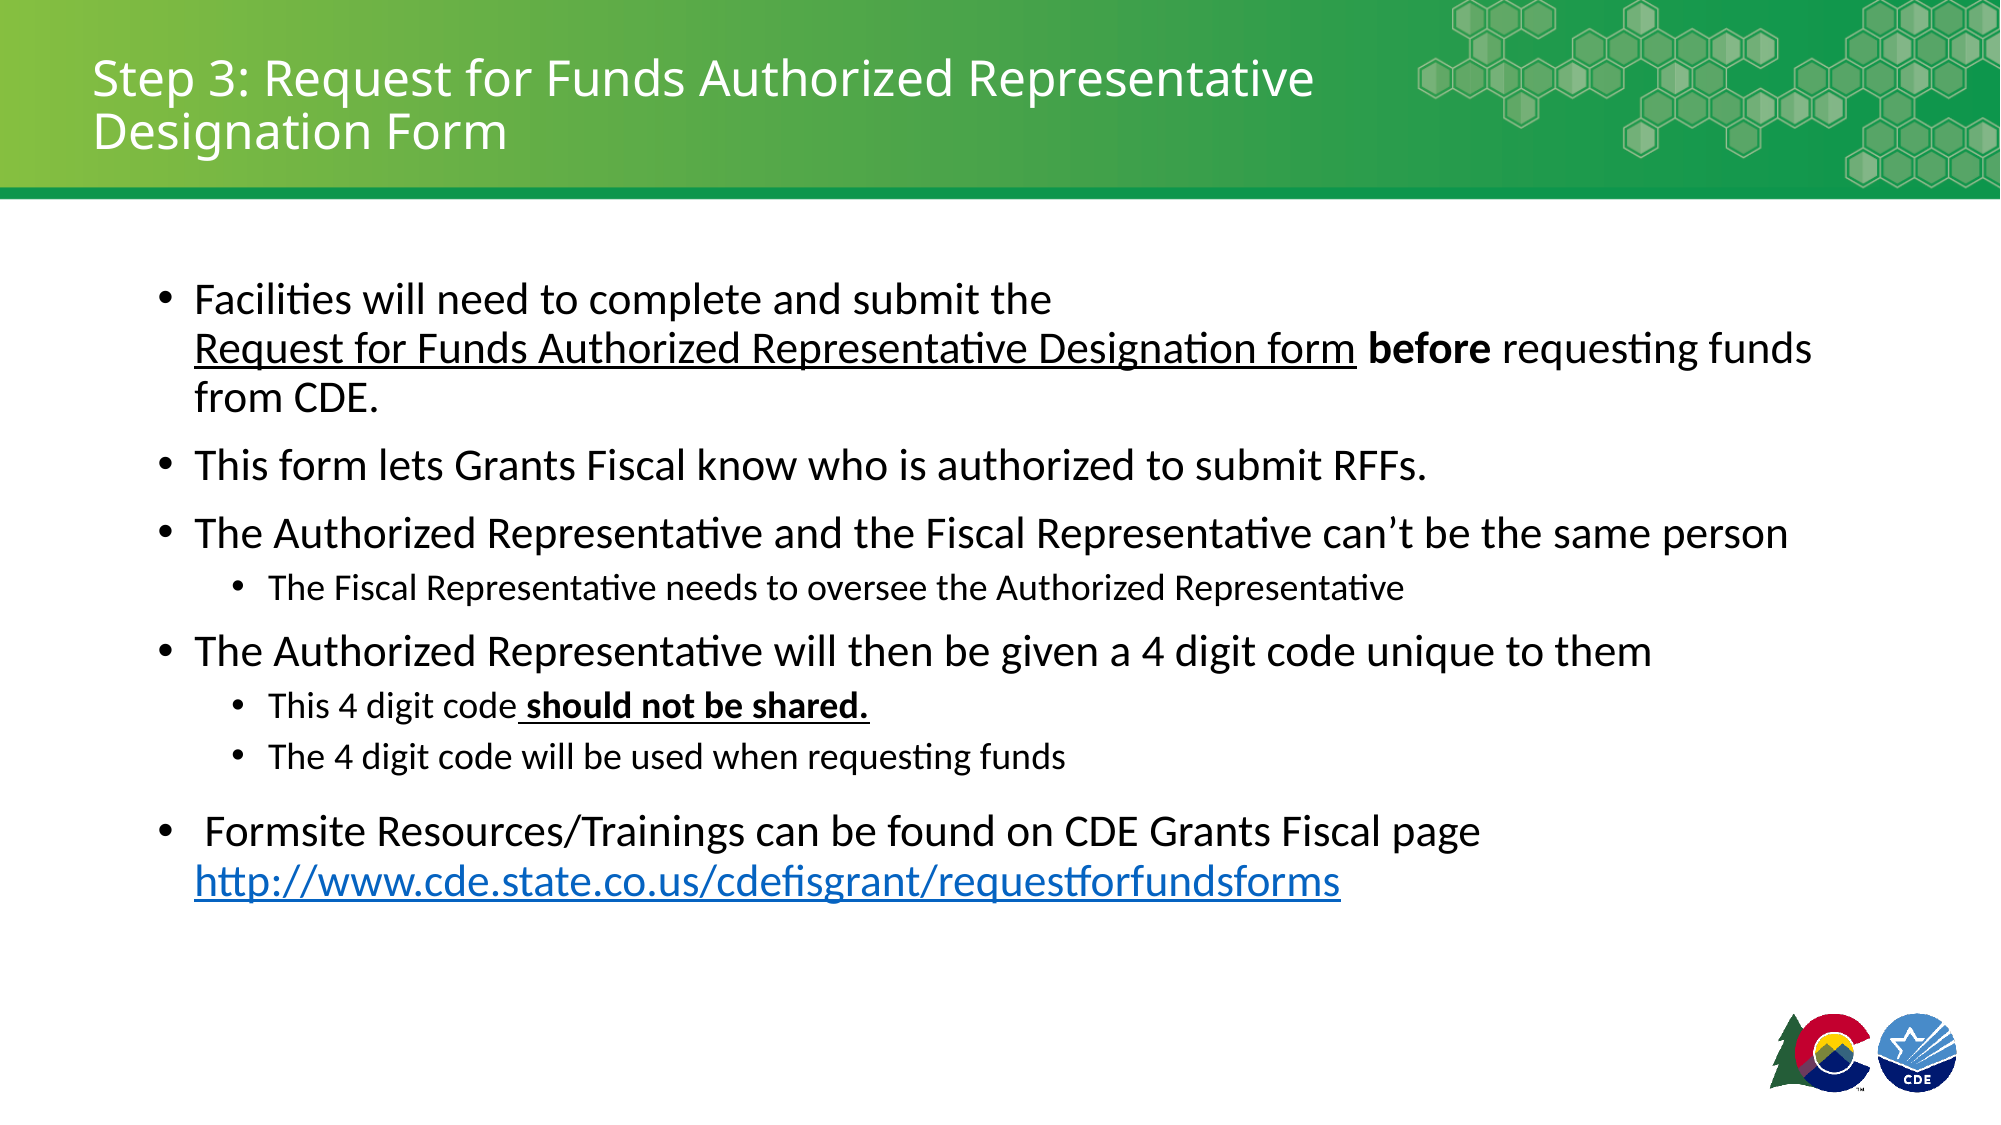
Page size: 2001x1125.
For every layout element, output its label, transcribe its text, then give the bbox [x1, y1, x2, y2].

picture [1768, 1012, 1957, 1093]
title Step 3: Request for Funds Authorized Representative Designation Form [72, 33, 1396, 182]
picture [0, 0, 2000, 200]
list Facilities will need to complete and submit the Request for Funds Authorized Representative Designation form before requesting funds from CDE. This form lets Grants Fiscal know who is authorized to submit RFFs. The Authorized Representative and the Fiscal Representative can’t be the same person The Fiscal Representative needs to oversee the Authorized Representative The Authorized Representative will then be given a 4 digit code unique to them This 4 digit code should not be shared. The 4 digit code will be used when requesting funds Formsite Resources/Trainings can be found on CDE Grants Fiscal page http://www.cde.state.co.us/cdefisgrant/requestforfundsforms [137, 254, 1863, 969]
